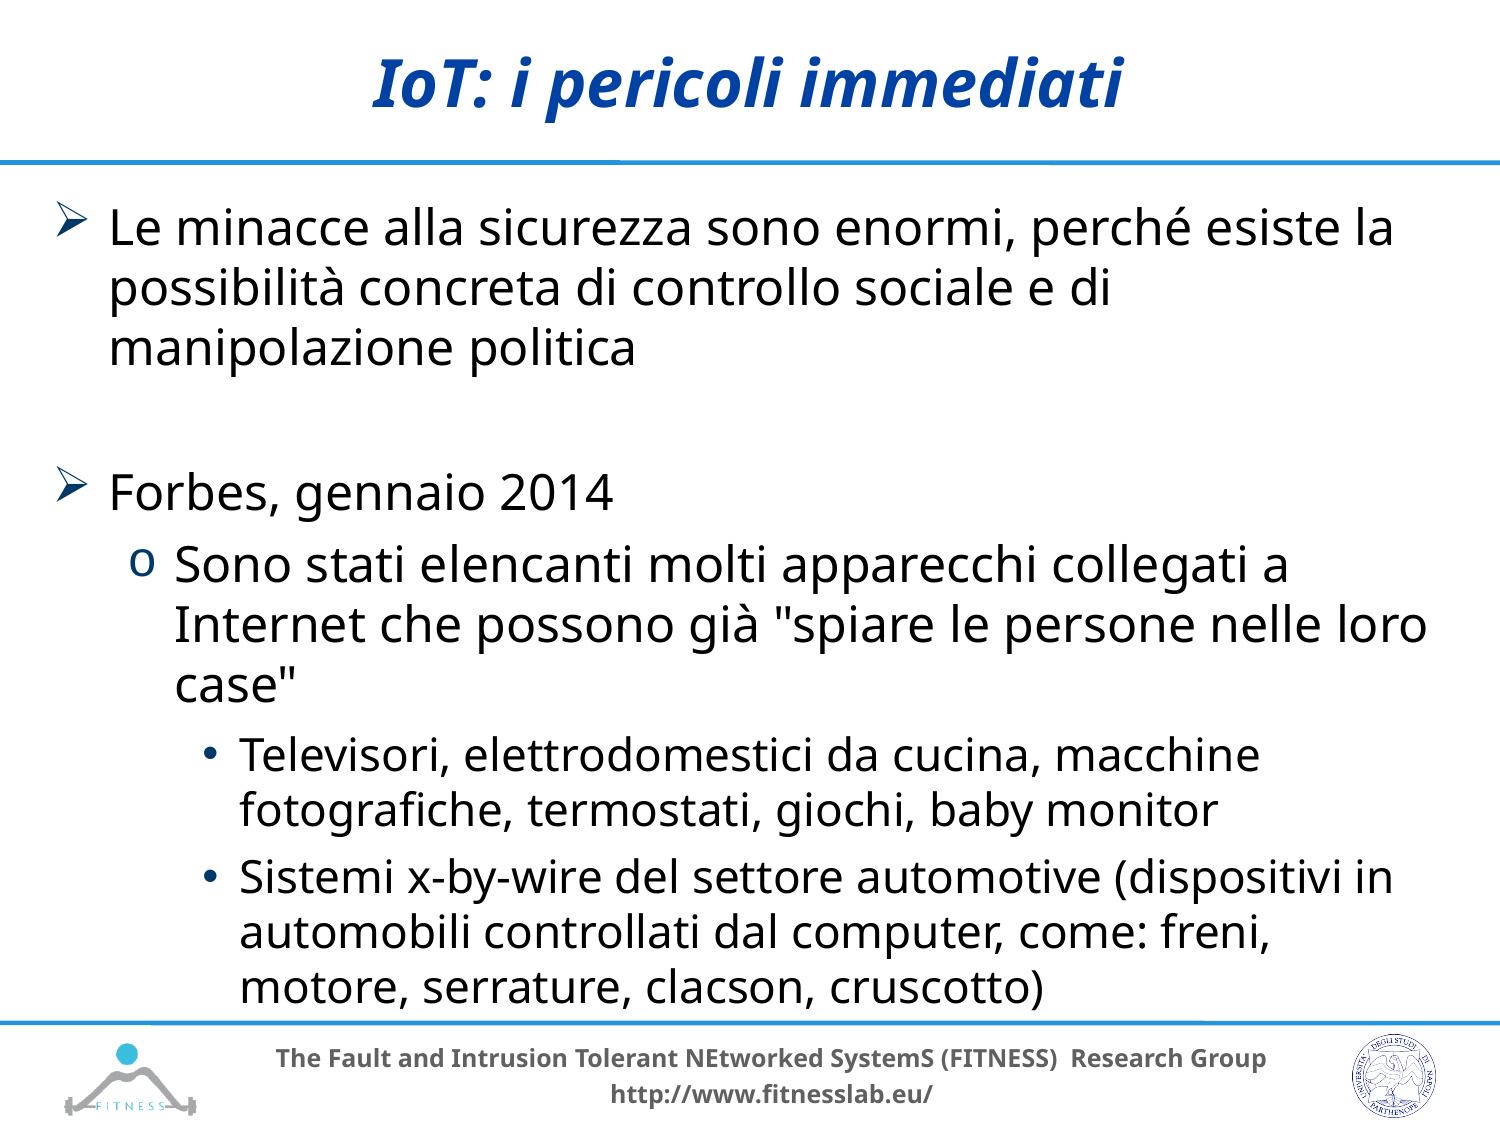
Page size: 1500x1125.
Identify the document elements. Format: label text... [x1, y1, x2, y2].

picture [1352, 1034, 1436, 1118]
list Le minacce alla sicurezza sono enormi, perché esiste la possibilità concreta di controllo sociale e di manipolazione politica Forbes, gennaio 2014 Sono stati elencanti molti apparecchi collegati a Internet che possono già "spiare le persone nelle loro case" Televisori, elettrodomestici da cucina, macchine fotografiche, termostati, giochi, baby monitor Sistemi x-by-wire del settore automotive (dispositivi in automobili controllati dal computer, come: freni, motore, serrature, clacson, cruscotto) [37, 187, 1449, 999]
picture [53, 1023, 207, 1125]
title IoT: i pericoli immediati [0, 0, 1499, 162]
